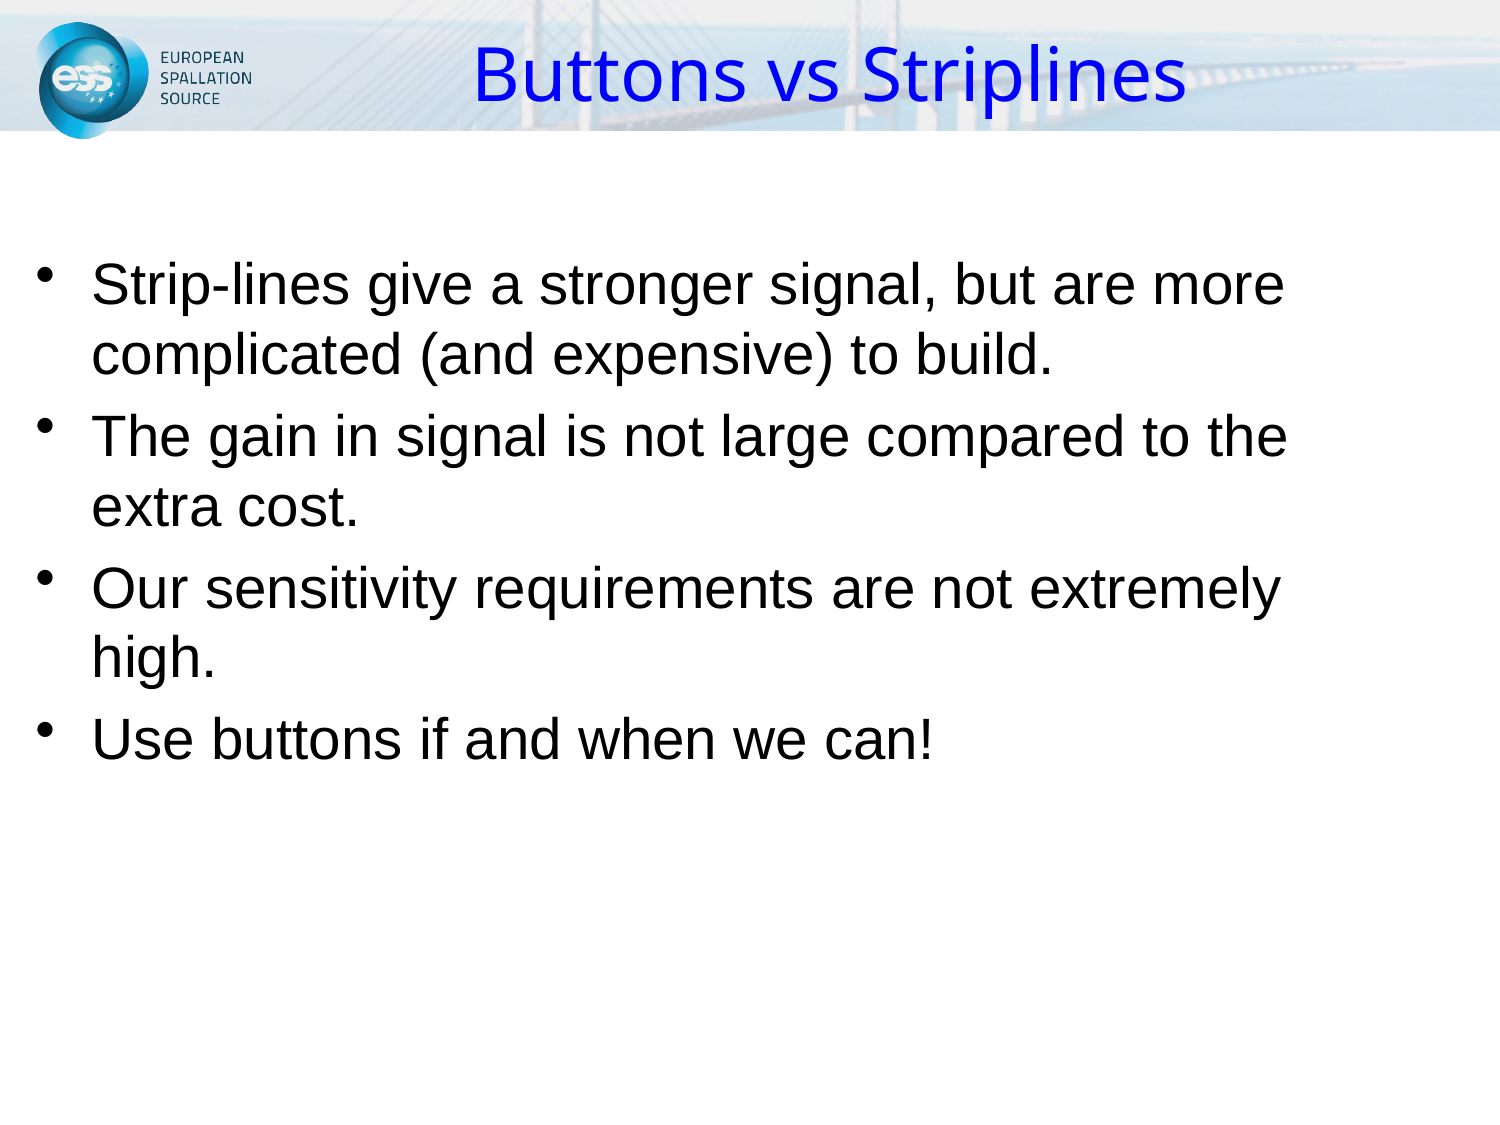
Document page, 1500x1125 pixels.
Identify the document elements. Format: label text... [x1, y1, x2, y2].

list Strip-lines give a stronger signal, but are more complicated (and expensive) to build. The gain in signal is not large compared to the extra cost. Our sensitivity requirements are not extremely high. Use buttons if and when we can! [24, 240, 1424, 1039]
title Buttons vs Striplines [261, 21, 1399, 122]
picture [0, 0, 1500, 139]
